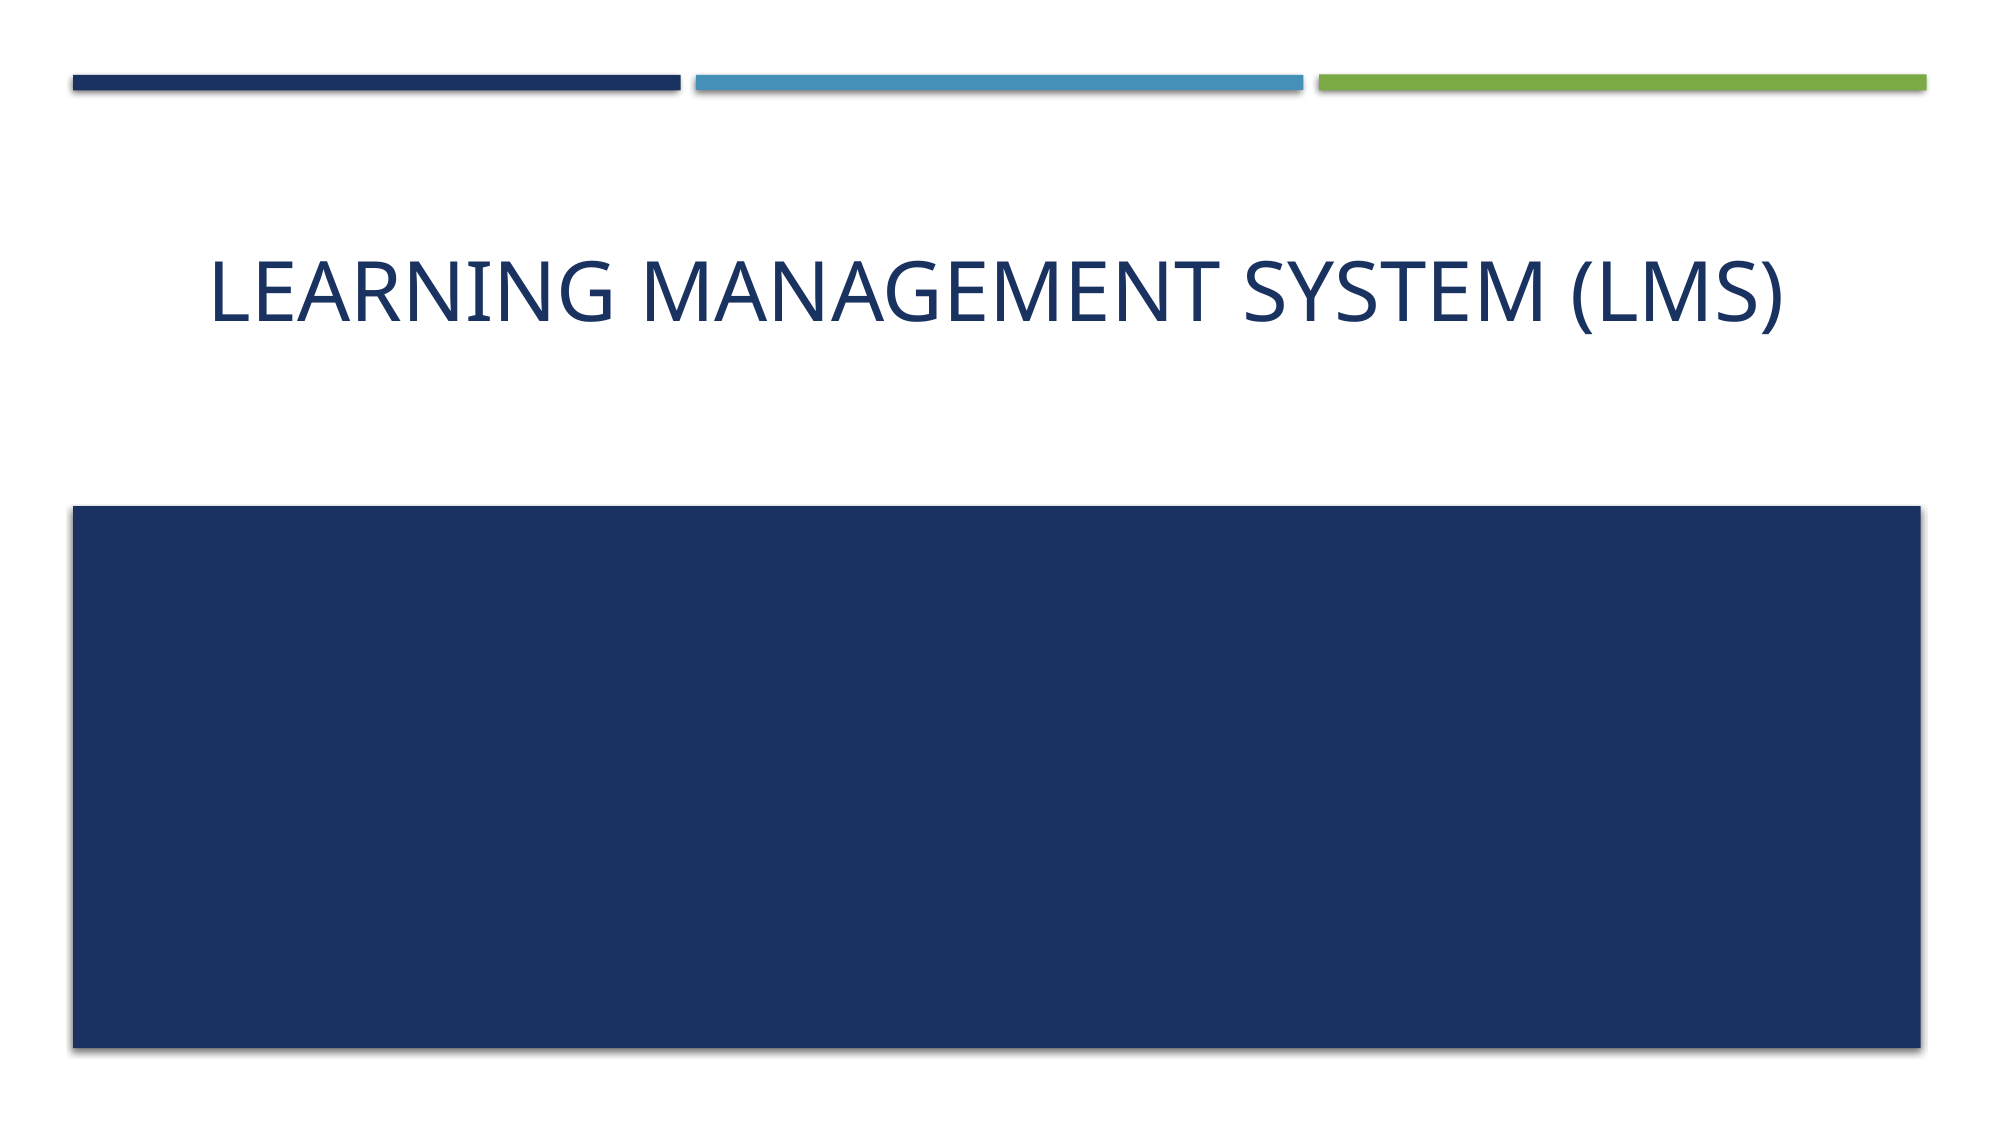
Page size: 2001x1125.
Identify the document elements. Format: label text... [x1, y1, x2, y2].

title Learning Management System (LMS) [95, 167, 1899, 410]
